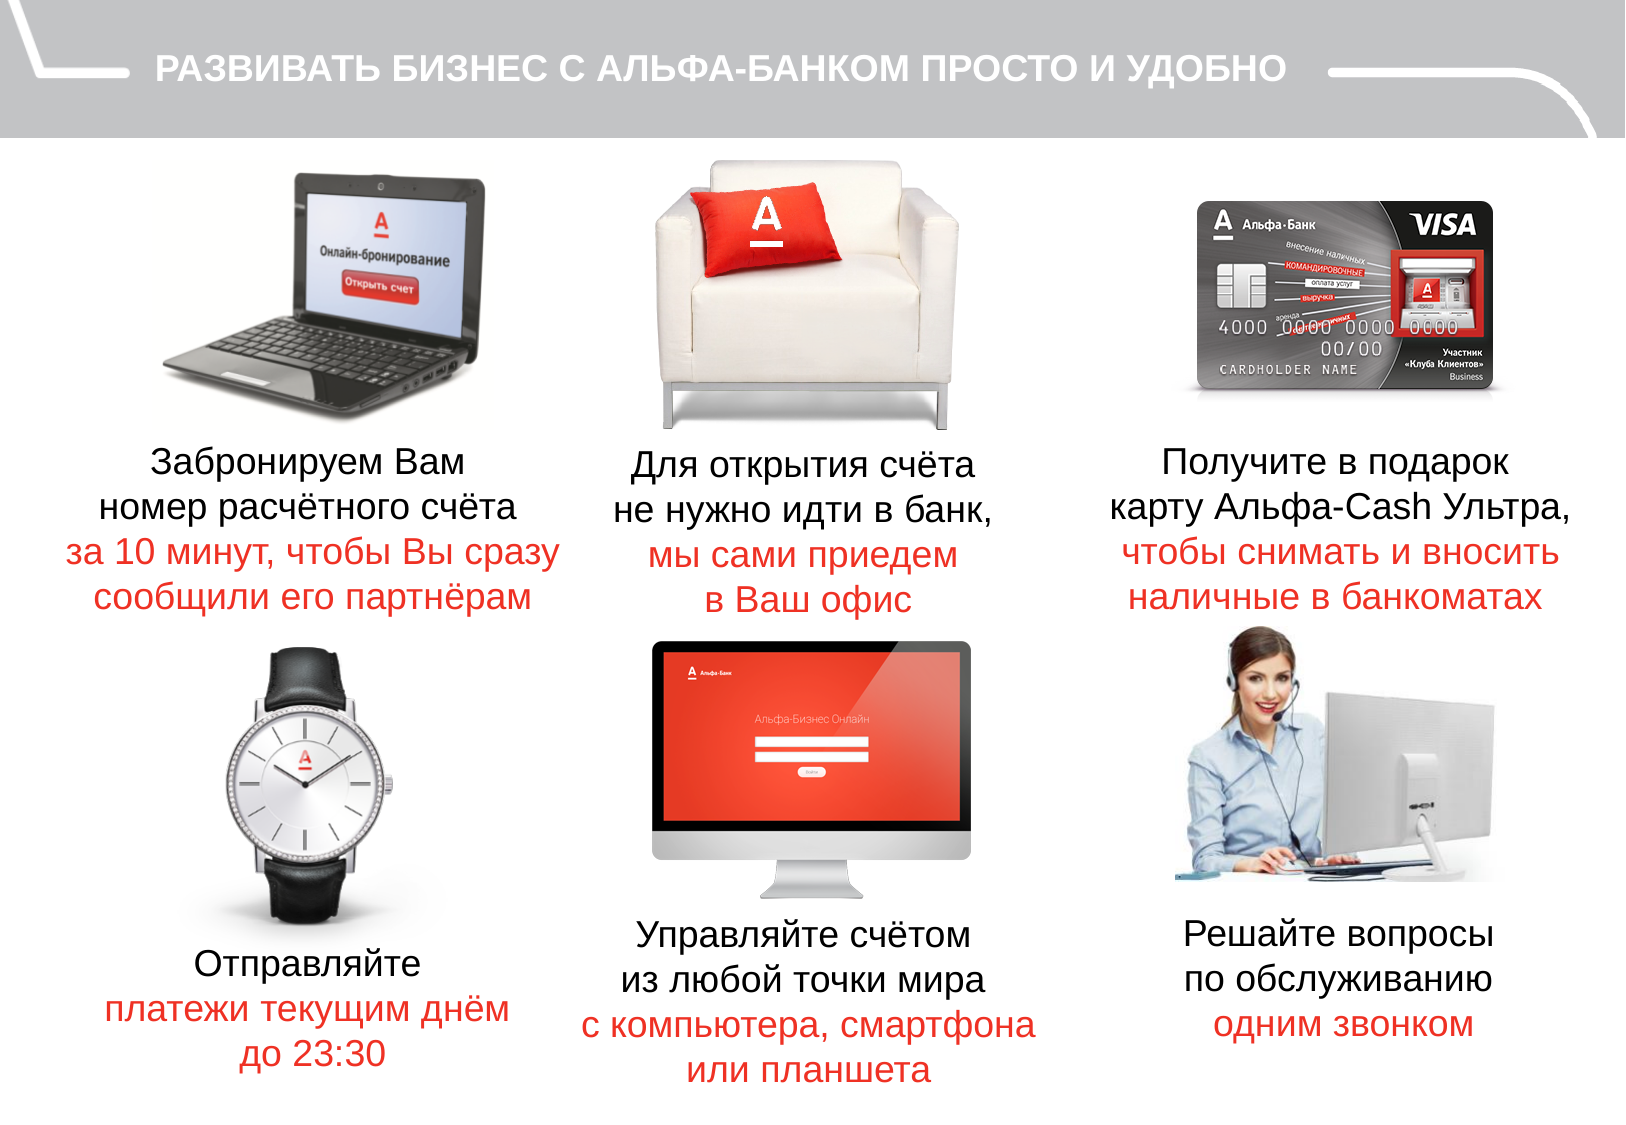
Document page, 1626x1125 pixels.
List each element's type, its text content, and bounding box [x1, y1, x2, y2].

text_box Получите в подарок карту Альфа-Cash Ультра, чтобы снимать и вносить наличные в банкоматах [1056, 429, 1625, 625]
text_box Управляйте счётом из любой точки мира с компьютера, смартфона или планшета [560, 902, 1057, 1098]
text_box Забронируем Вам номер расчётного счёта за 10 минут, чтобы Вы сразу сообщили его партнёрам [37, 429, 589, 625]
picture [652, 641, 971, 899]
picture [1175, 626, 1513, 882]
text_box Отправляйте платежи текущим днём до 23:30 [65, 932, 560, 1082]
picture [177, 646, 448, 956]
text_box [655, 160, 962, 431]
text_box Для открытия счёта не нужно идти в банк, мы сами приедем в Ваш офис [560, 432, 1057, 628]
text_box Решайте вопросы по обслуживанию одним звонком [1096, 901, 1592, 1051]
picture [152, 160, 494, 431]
picture [0, 0, 1625, 138]
picture [1171, 181, 1517, 409]
